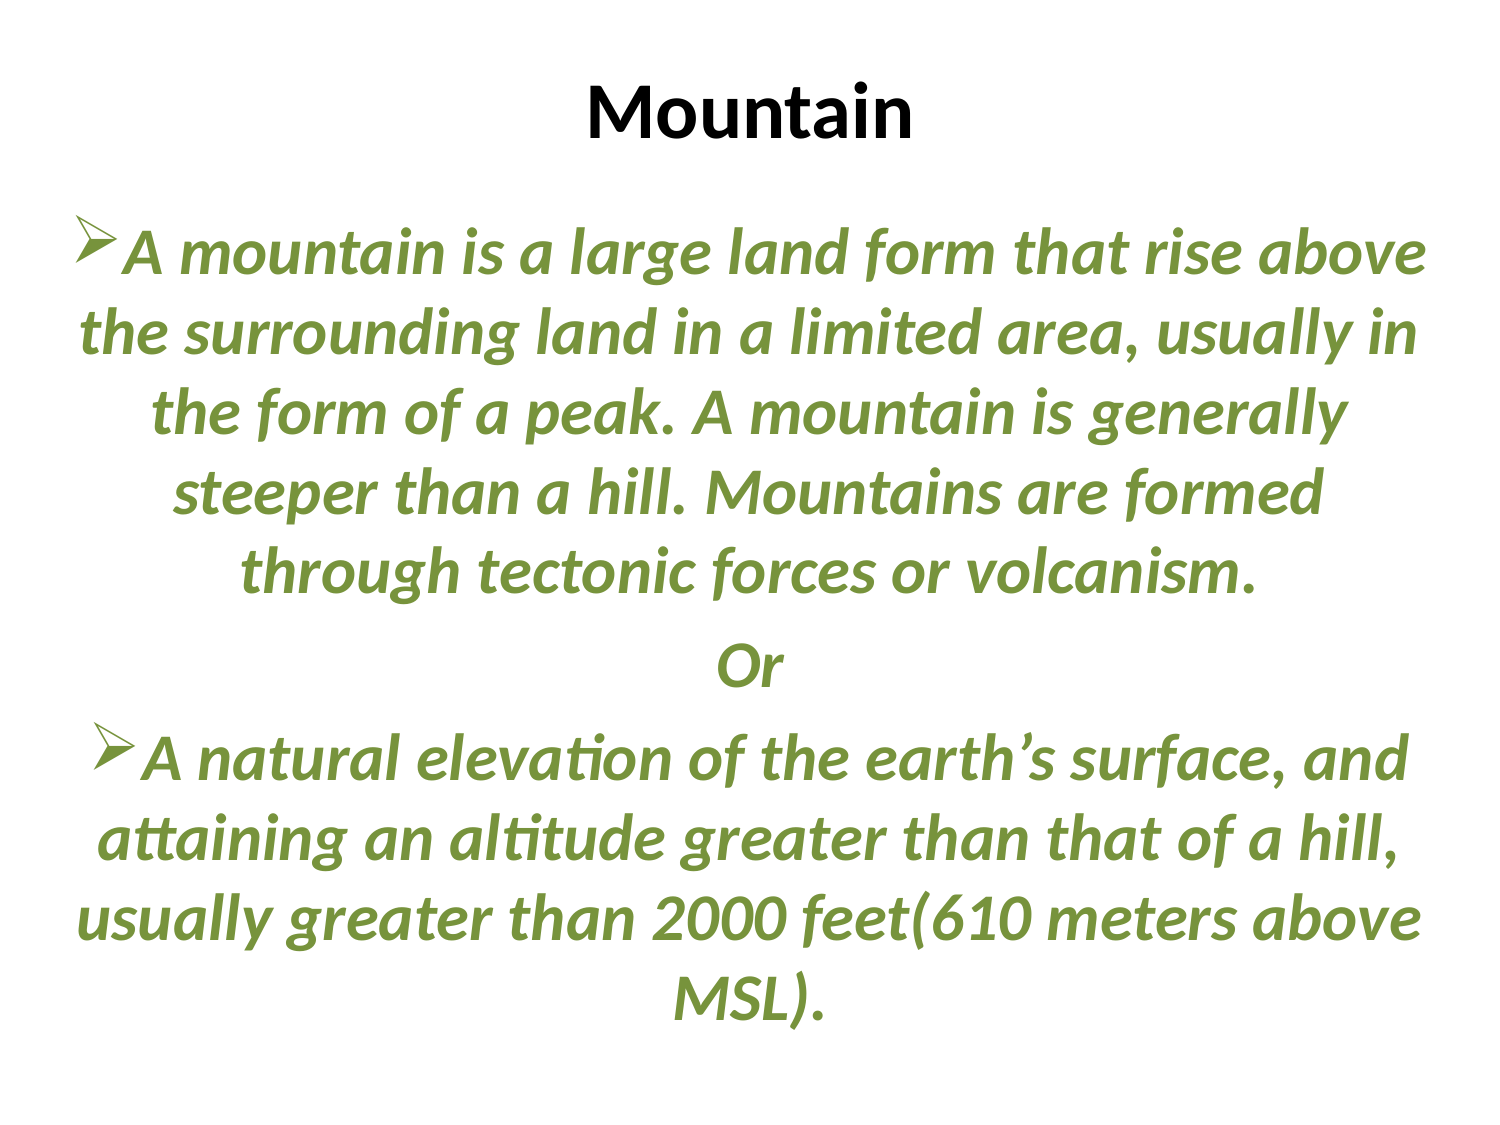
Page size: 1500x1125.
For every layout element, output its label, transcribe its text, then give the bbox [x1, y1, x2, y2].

title Mountain [112, 50, 1388, 163]
subtitle A mountain is a large land form that rise above the surrounding land in a limited area, usually in the form of a peak. A mountain is generally steeper than a hill. Mountains are formed through tectonic forces or volcanism. Or A natural elevation of the earth’s surface, and attaining an altitude greater than that of a hill, usually greater than 2000 feet(610 meters above MSL). [50, 200, 1450, 1063]
